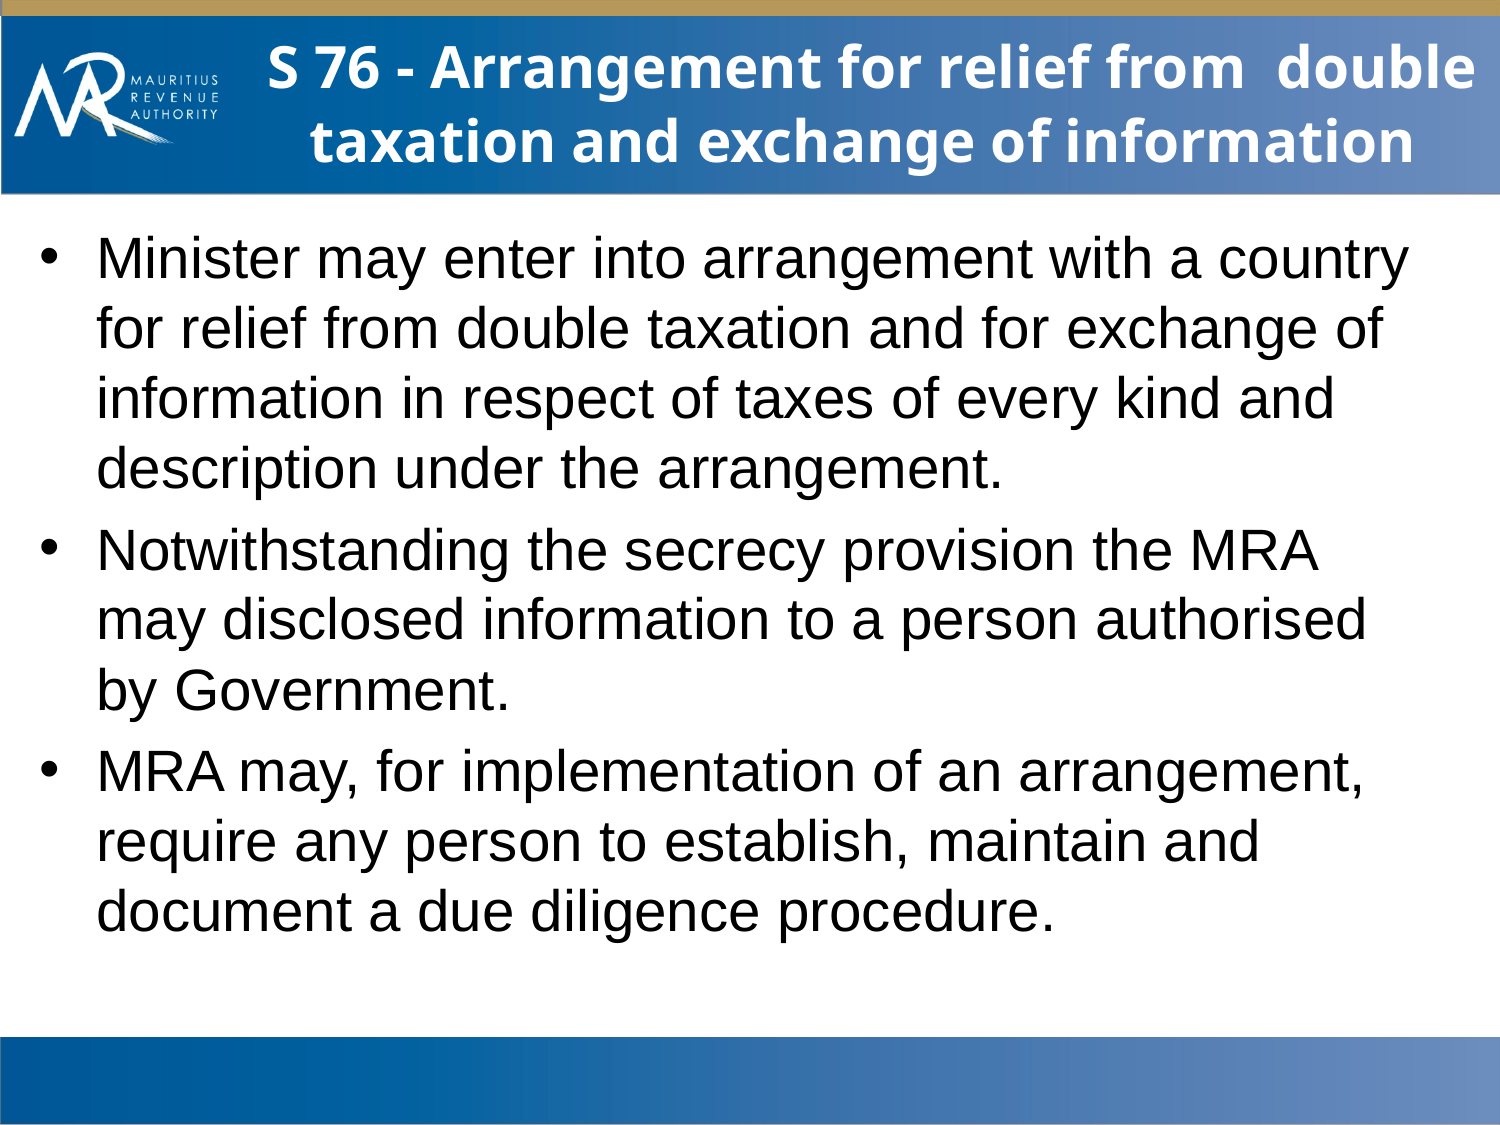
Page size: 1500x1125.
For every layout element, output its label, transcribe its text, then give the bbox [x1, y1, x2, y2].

picture [0, 1037, 1500, 1125]
list Minister may enter into arrangement with a country for relief from double taxation and for exchange of information in respect of taxes of every kind and description under the arrangement. Notwithstanding the secrecy provision the MRA may disclosed information to a person authorised by Government. MRA may, for implementation of an arrangement, require any person to establish, maintain and document a due diligence procedure. [24, 212, 1438, 963]
title S 76 - Arrangement for relief from double taxation and exchange of information [224, 0, 1500, 188]
picture [0, 0, 1500, 195]
